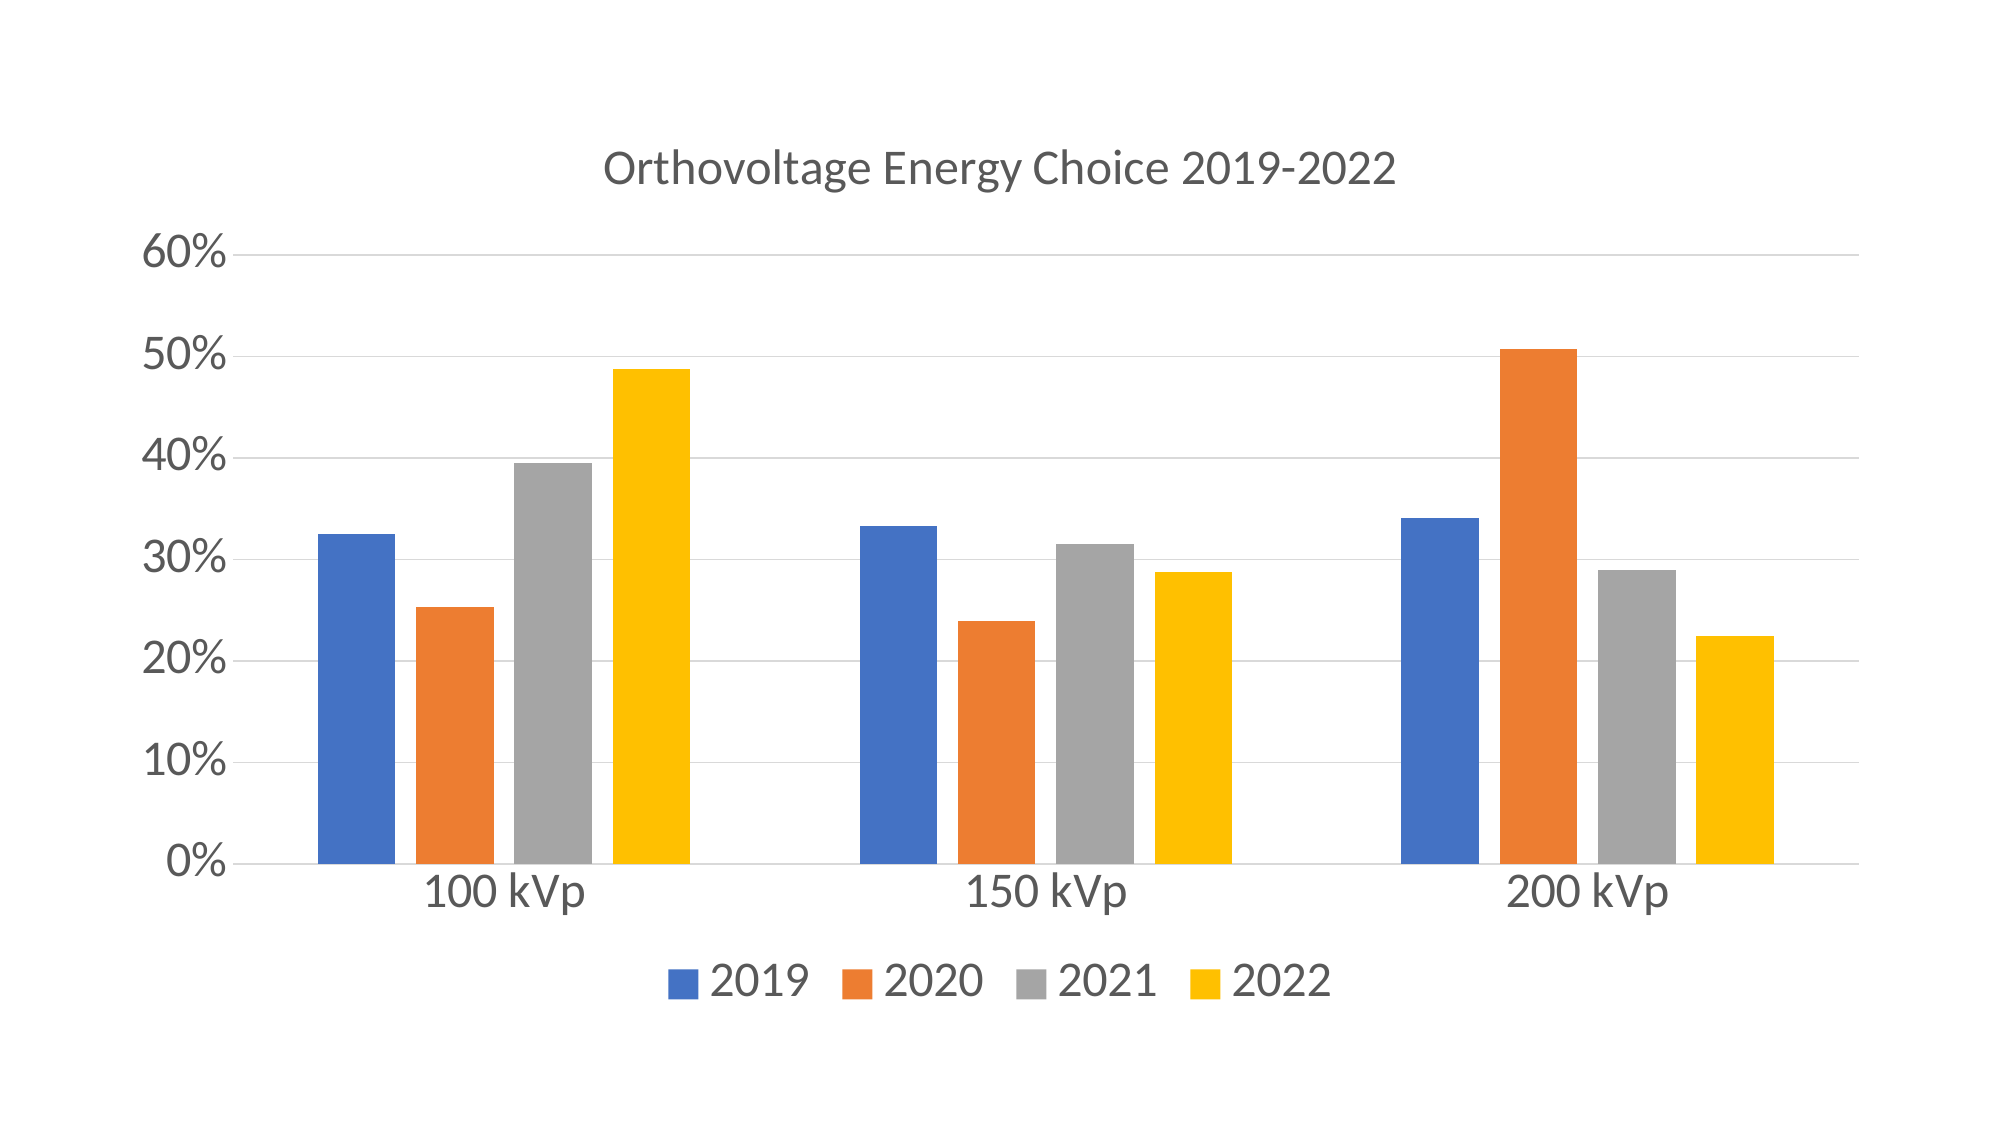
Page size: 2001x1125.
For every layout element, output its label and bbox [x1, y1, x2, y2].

chart [105, 105, 1895, 1020]
